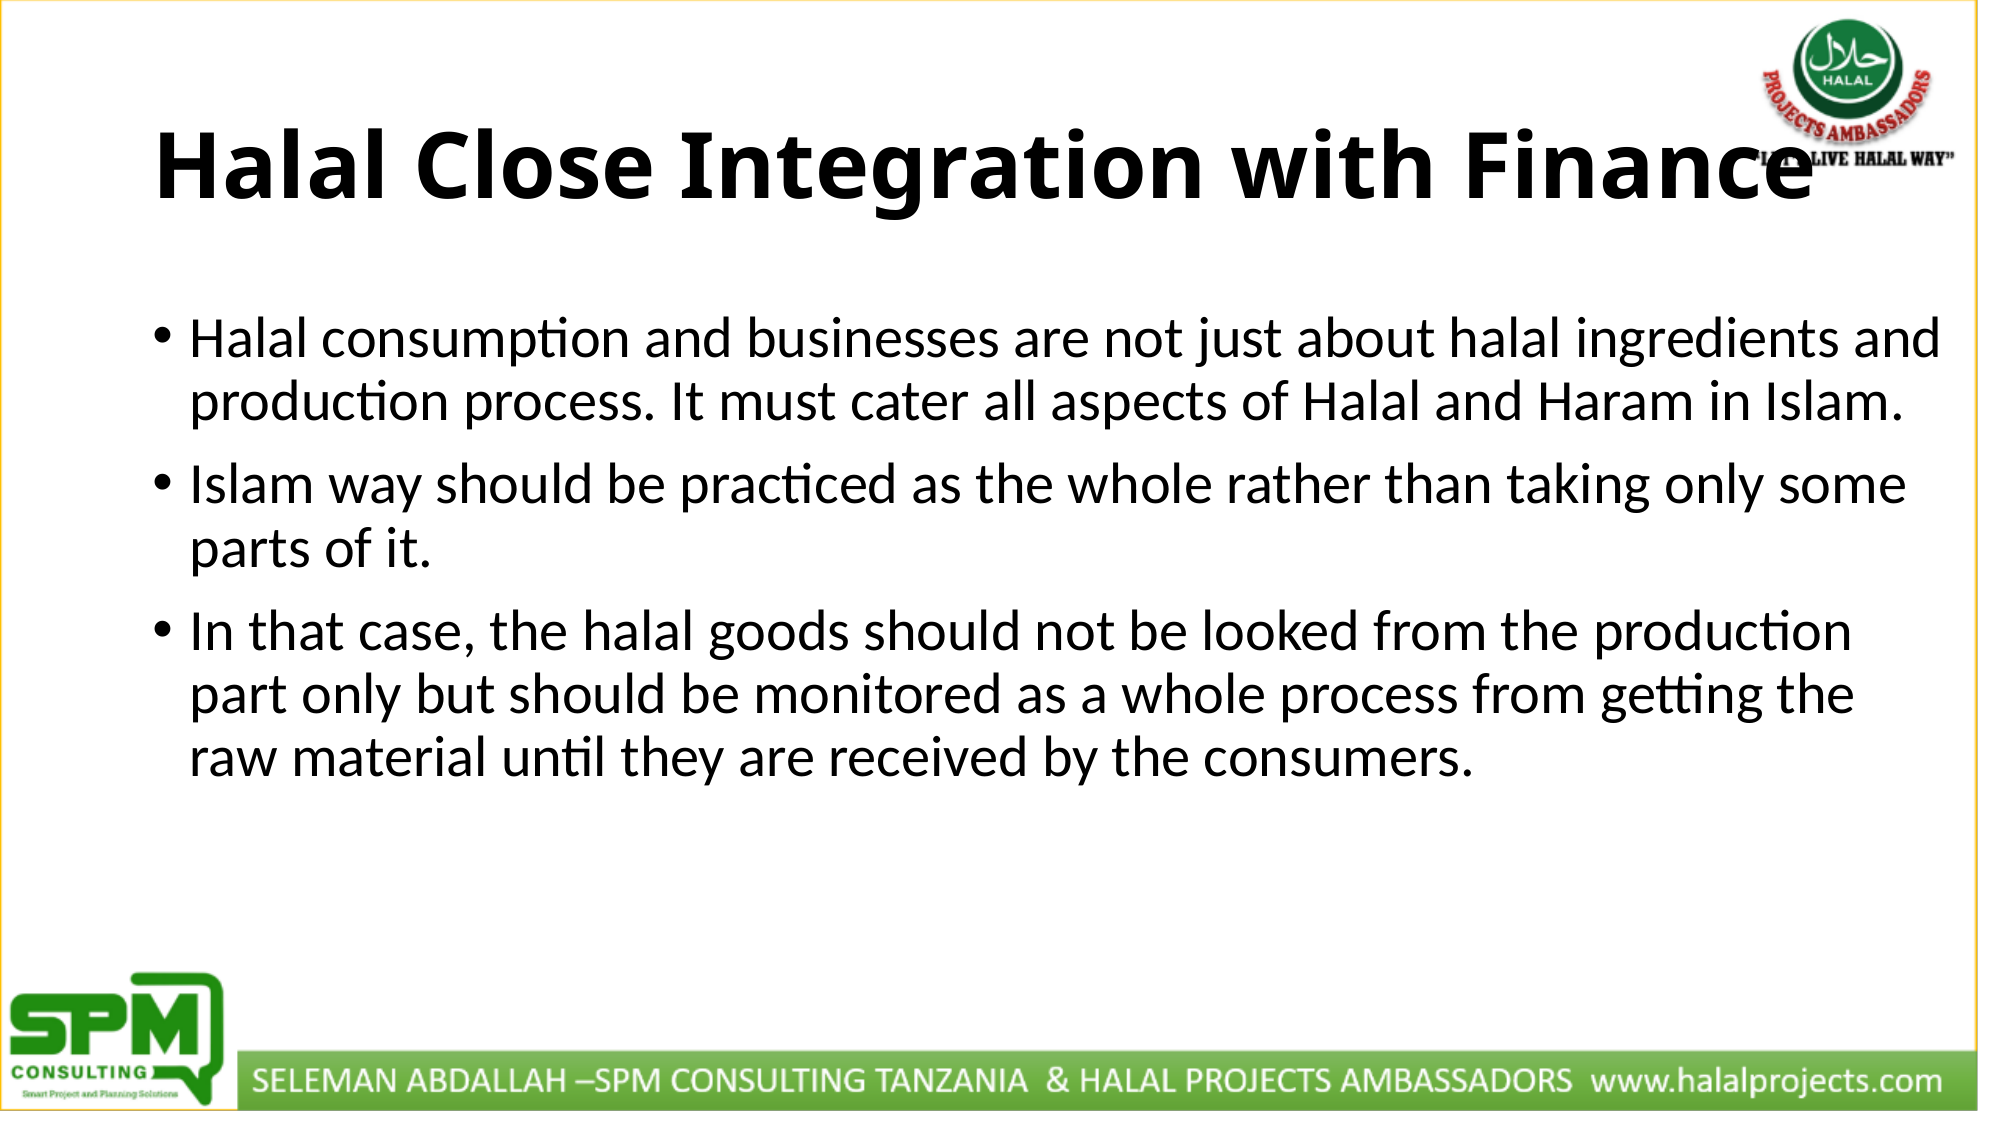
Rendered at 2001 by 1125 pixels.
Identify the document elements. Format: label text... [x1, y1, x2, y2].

title Halal Close Integration with Finance [137, 59, 1863, 278]
list Halal consumption and businesses are not just about halal ingredients and production process. It must cater all aspects of Halal and Haram in Islam. Islam way should be practiced as the whole rather than taking only some parts of it. In that case, the halal goods should not be looked from the production part only but should be monitored as a whole process from getting the raw material until they are received by the consumers. [137, 299, 1959, 1014]
picture [0, 0, 2001, 1125]
